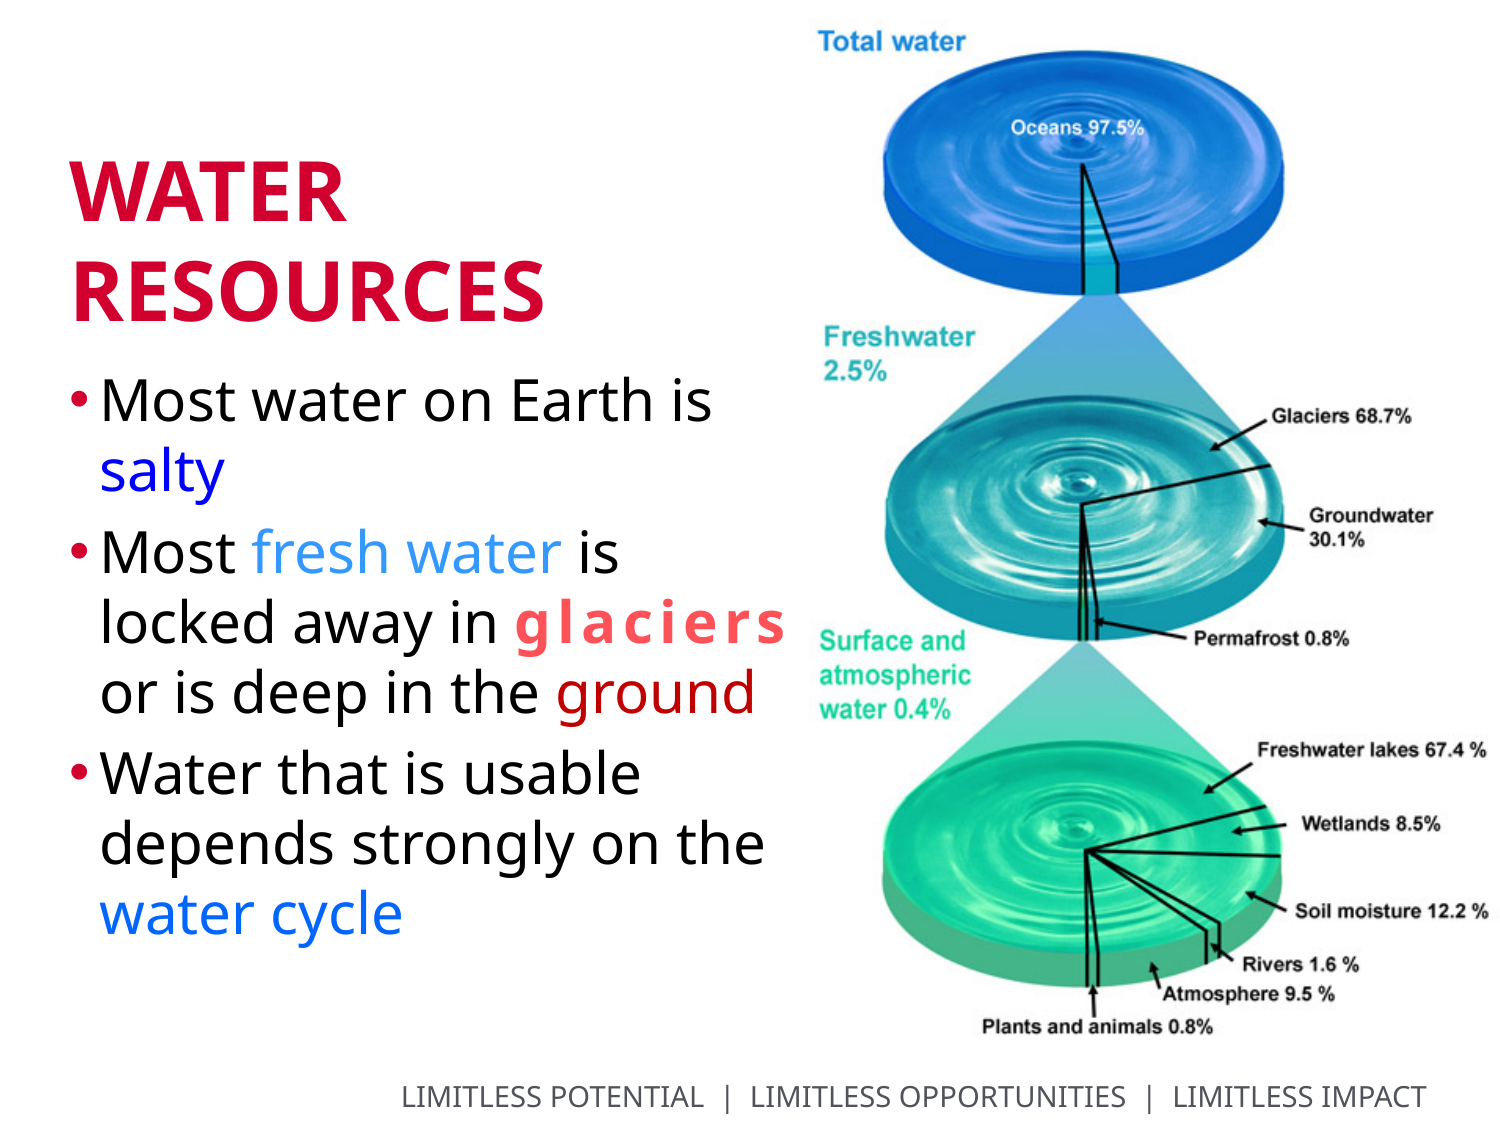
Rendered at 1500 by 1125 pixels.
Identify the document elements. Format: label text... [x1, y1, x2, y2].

title Water resources [69, 202, 791, 339]
picture [796, 6, 1500, 1065]
list Most water on Earth is salty Most fresh water is locked away in glaciers or is deep in the ground Water that is usable depends strongly on the water cycle [69, 363, 791, 1013]
